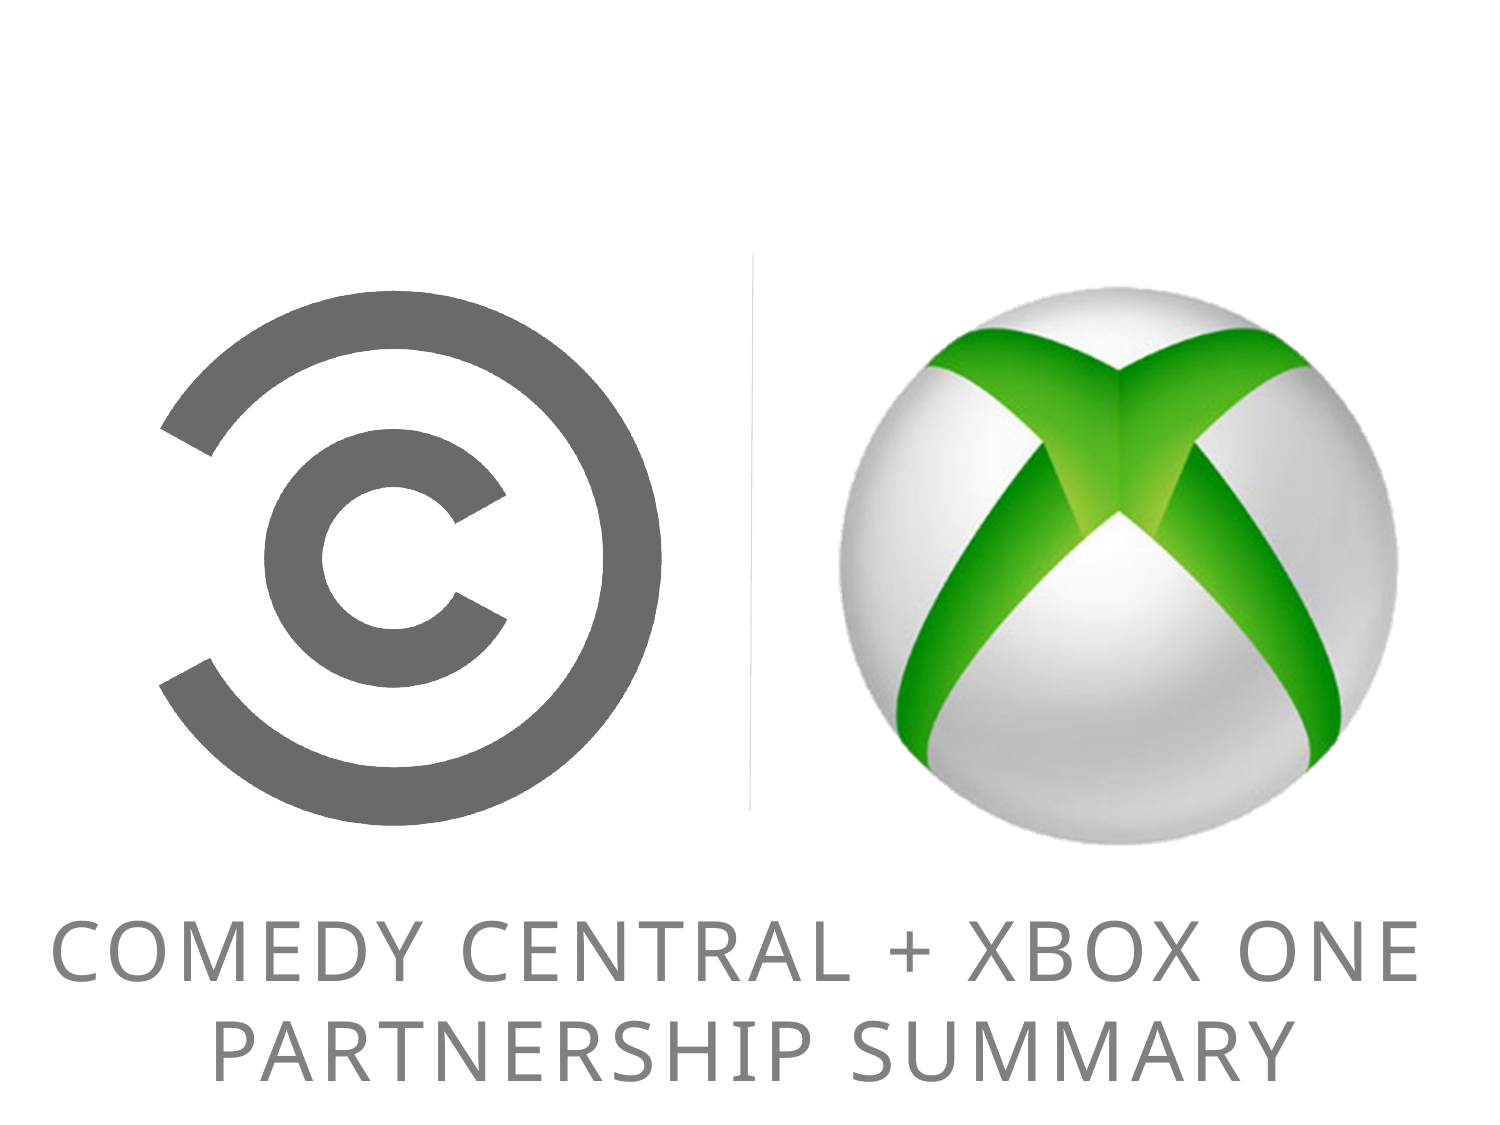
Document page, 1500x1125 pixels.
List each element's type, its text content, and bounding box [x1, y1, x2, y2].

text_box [749, 255, 753, 811]
picture [0, 276, 1421, 858]
text_box COMEDY CENTRAL + XBOX ONE PARTNERSHIP SUMMARY [0, 890, 1500, 1105]
